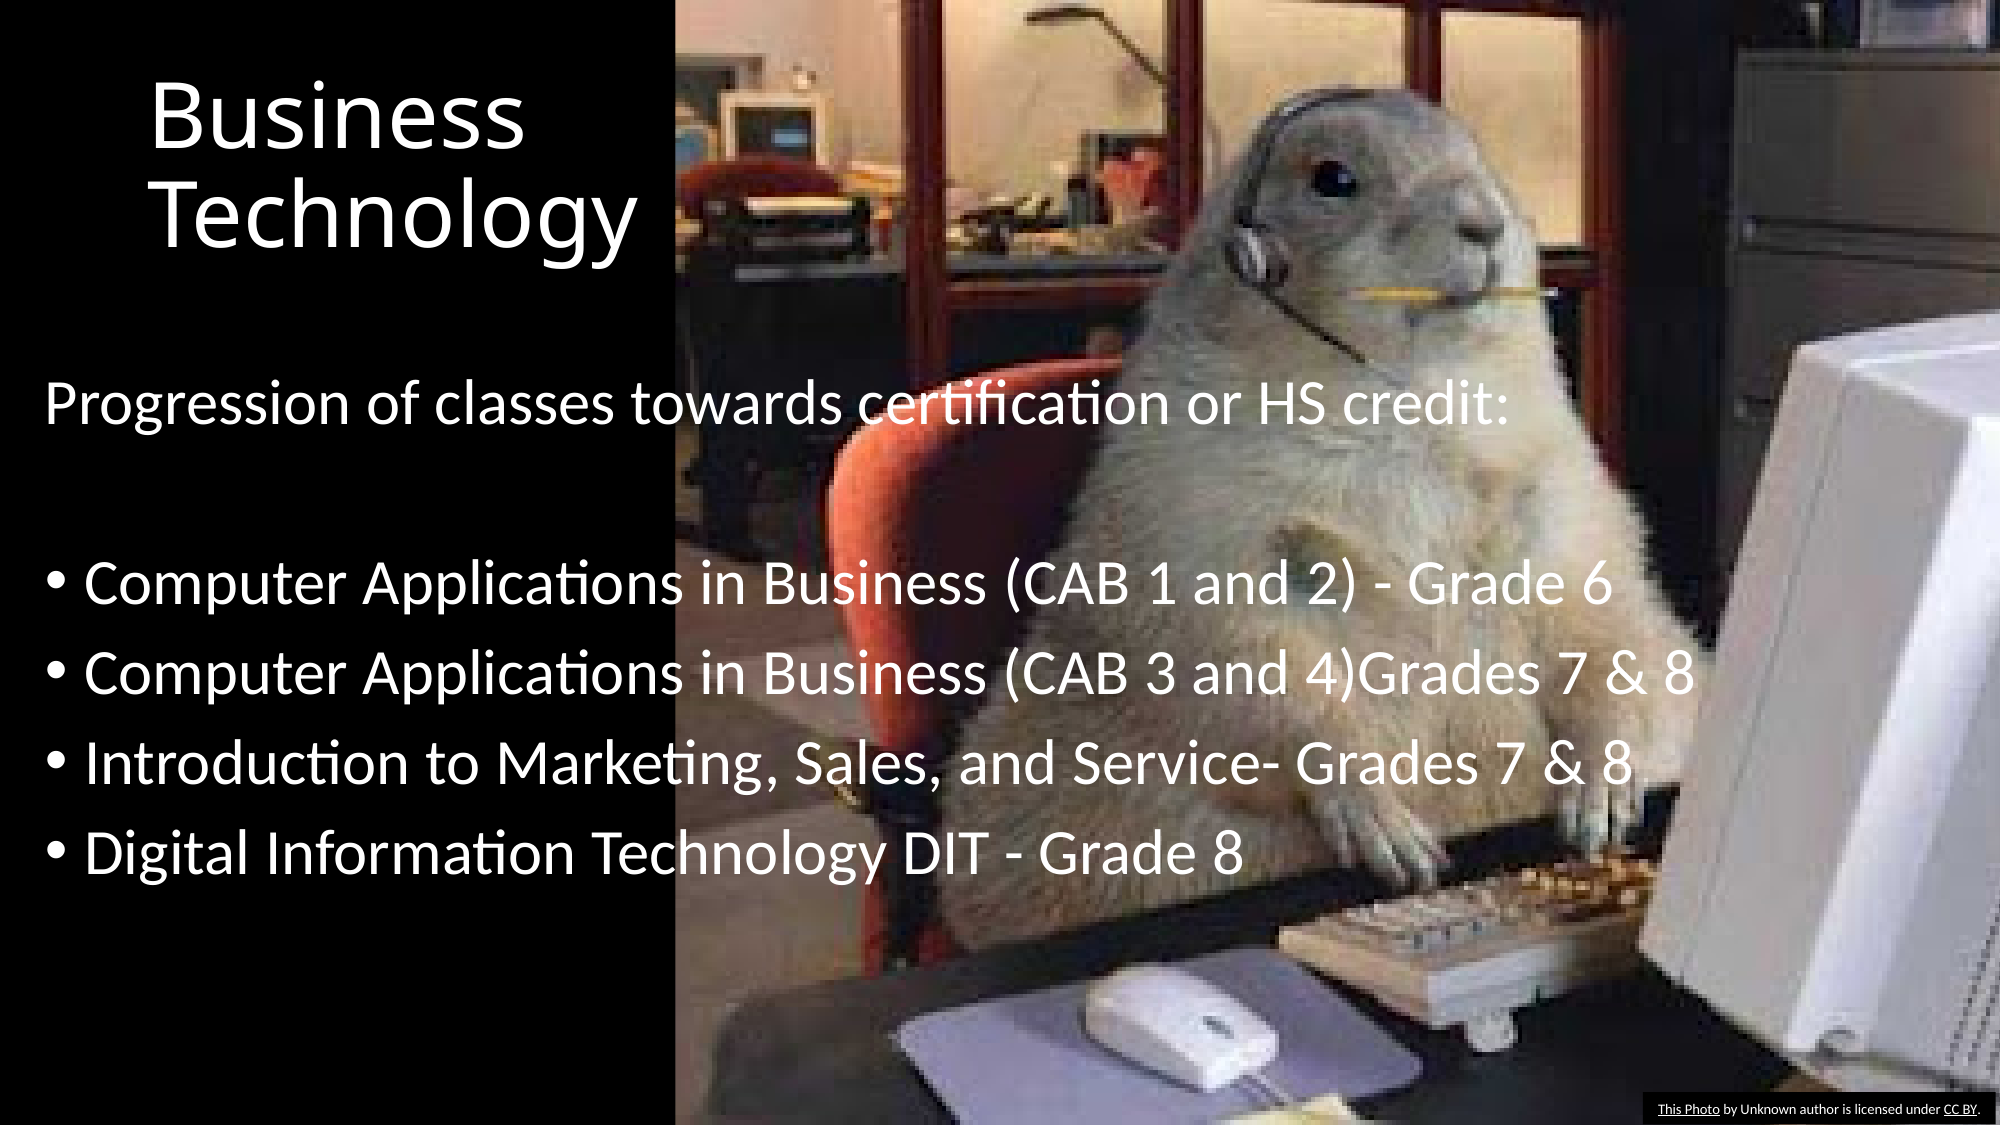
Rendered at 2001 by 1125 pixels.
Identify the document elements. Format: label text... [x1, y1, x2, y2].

picture [675, 0, 2000, 1125]
list Progression of classes towards certification or HS credit: Computer Applications in Business (CAB 1 and 2) - Grade 6 Computer Applications in Business (CAB 3 and 4)Grades 7 & 8 Introduction to Marketing, Sales, and Service- Grades 7 & 8 Digital Information Technology DIT - Grade 8 [29, 360, 675, 1043]
title Business Technology [131, 59, 675, 278]
